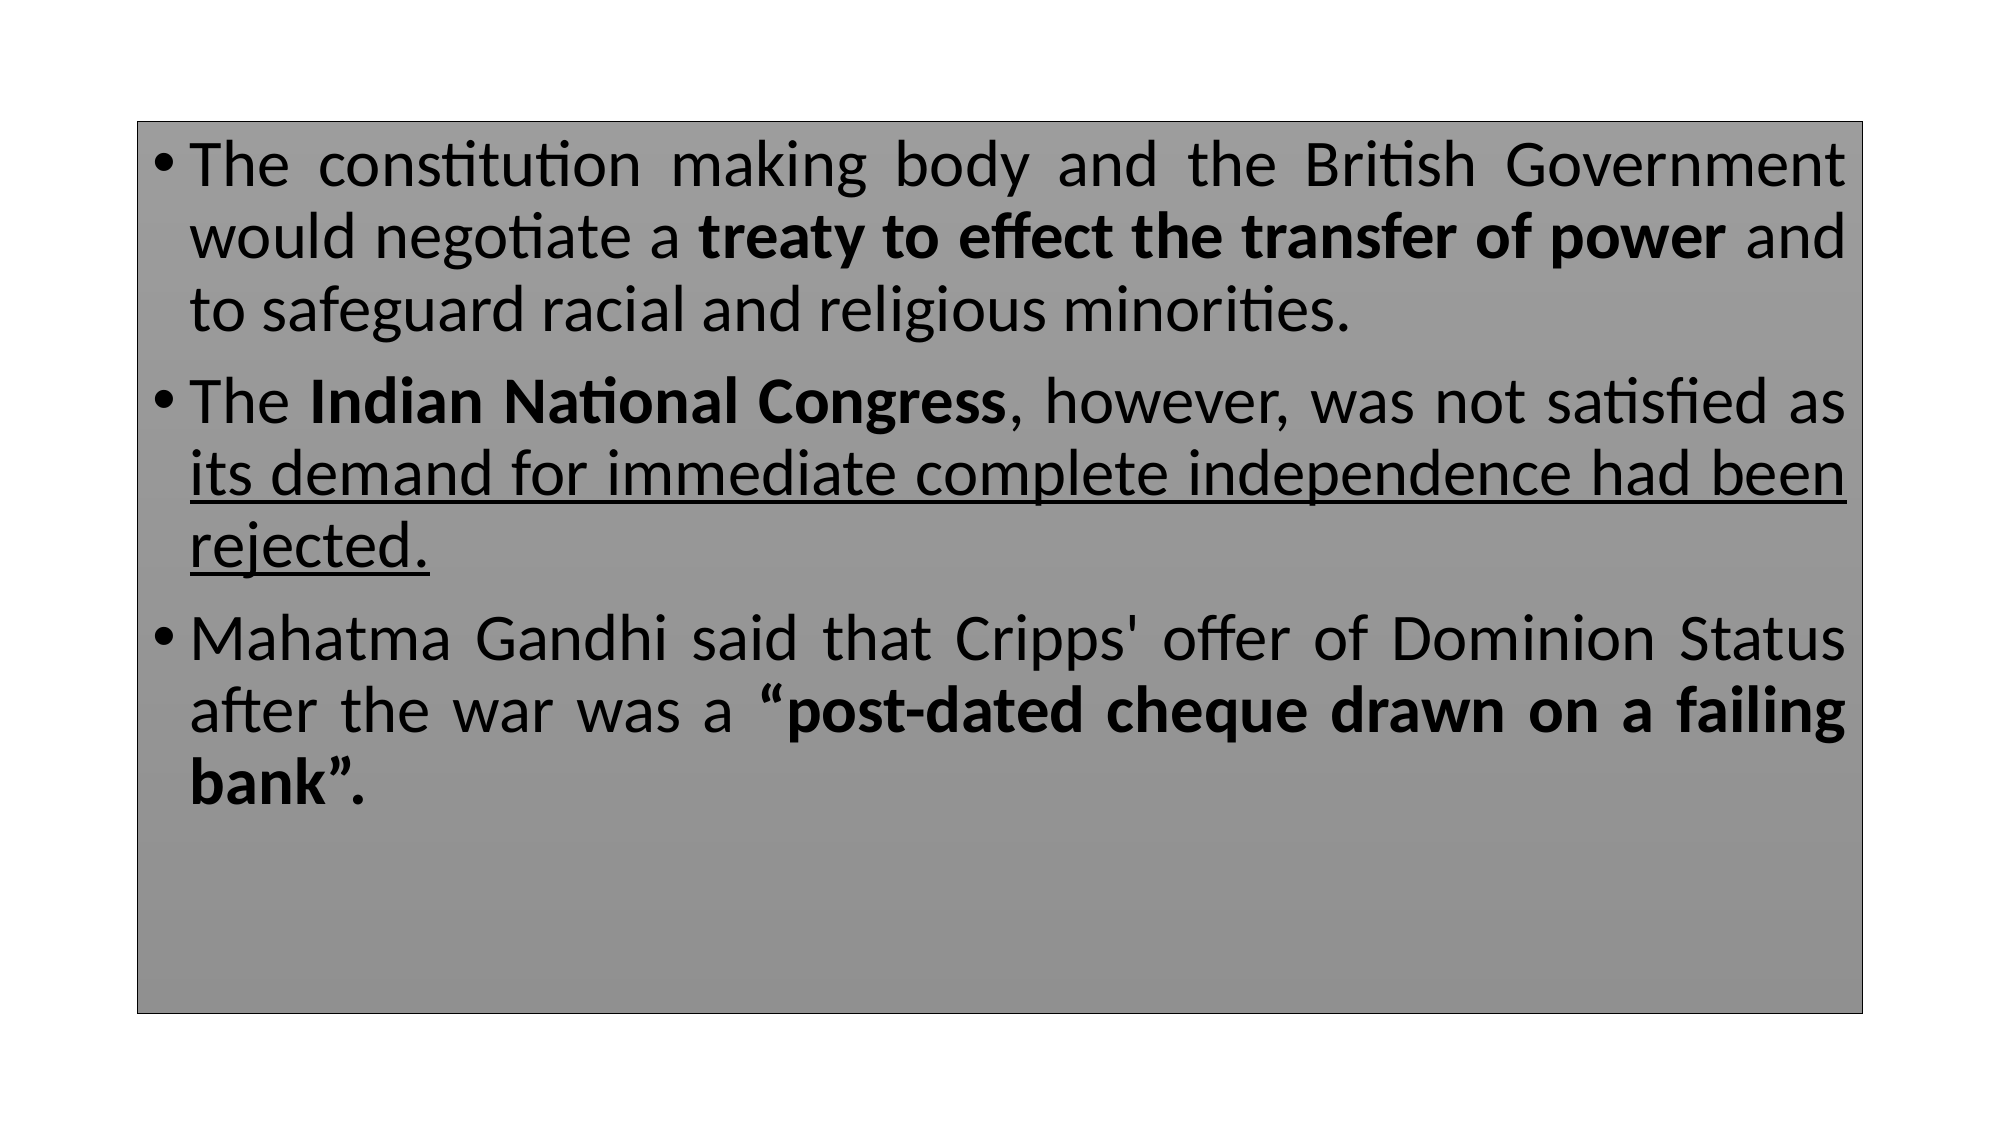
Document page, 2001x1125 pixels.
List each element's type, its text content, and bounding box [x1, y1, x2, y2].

list The constitution making body and the British Government would negotiate a treaty to effect the transfer of power and to safeguard racial and religious minorities. The Indian National Congress, however, was not satisfied as its demand for immediate complete independence had been rejected. Mahatma Gandhi said that Cripps' offer of Dominion Status after the war was a “post-dated cheque drawn on a failing bank”. [137, 121, 1863, 1014]
